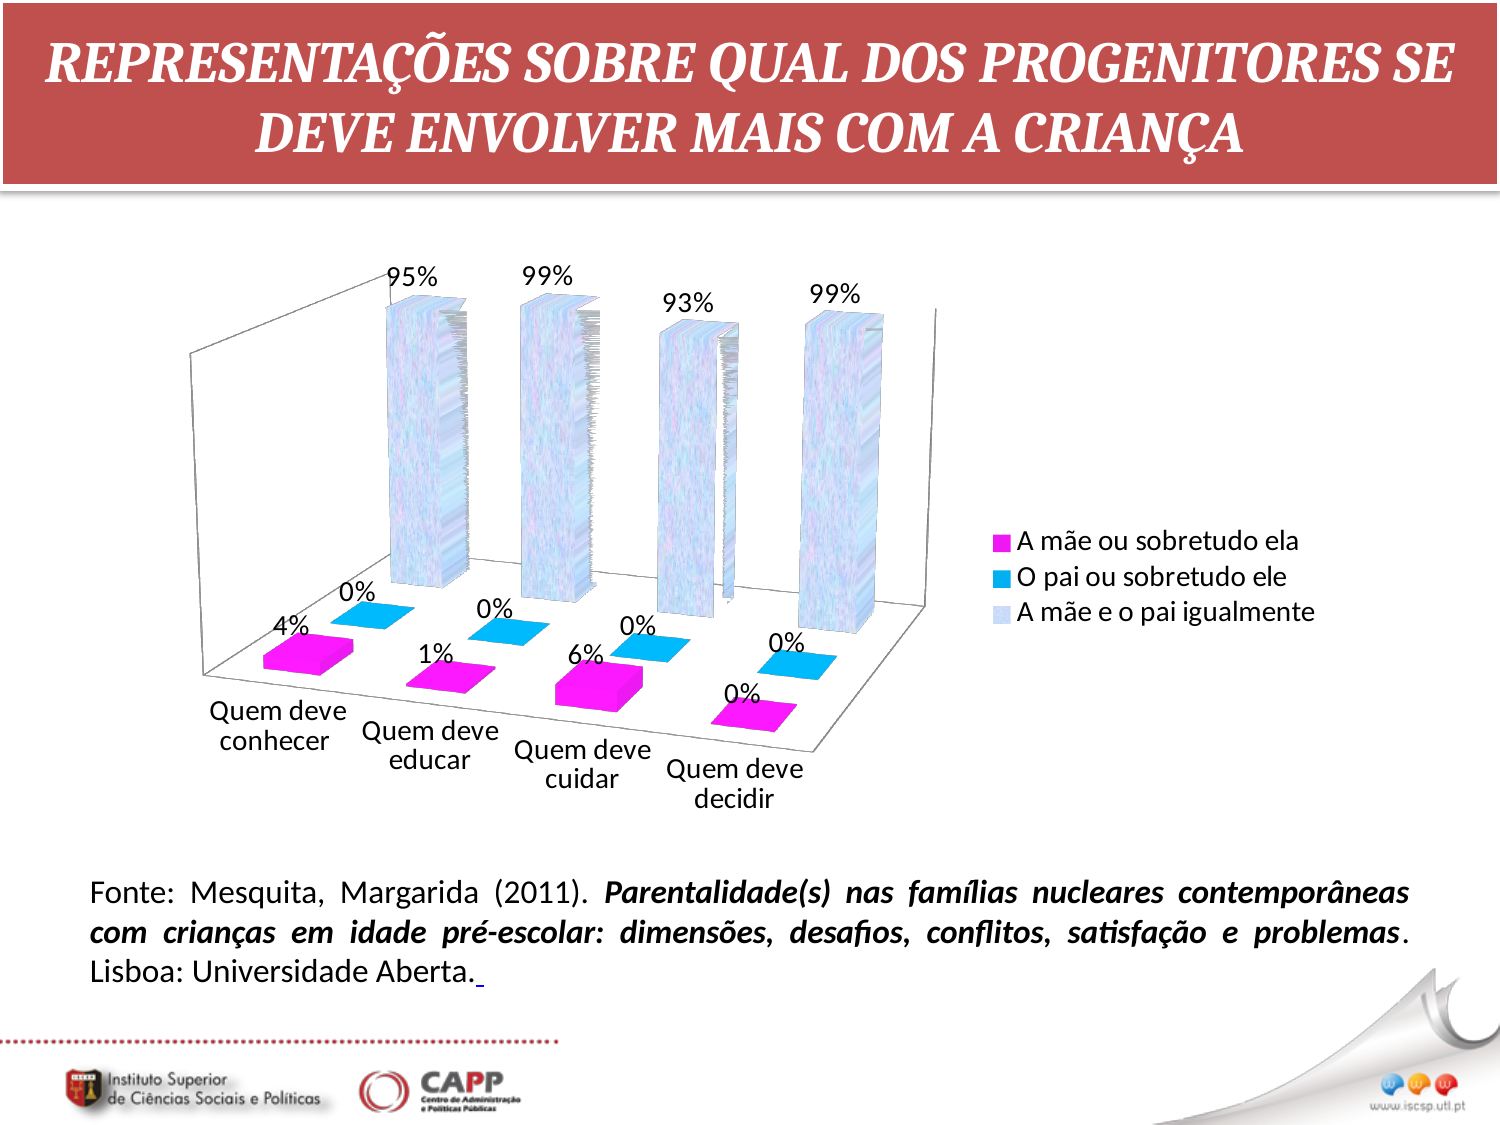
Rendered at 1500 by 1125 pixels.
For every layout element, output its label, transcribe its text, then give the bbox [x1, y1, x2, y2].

picture [0, 968, 1500, 1125]
text_box Fonte: Mesquita, Margarida (2011). Parentalidade(s) nas famílias nucleares contemporâneas com crianças em idade pré-escolar: dimensões, desafios, conflitos, satisfação e problemas. Lisboa: Universidade Aberta. [74, 862, 1425, 967]
text_box REPRESENTAÇÕES SOBRE QUAL DOS PROGENITORES SE DEVE ENVOLVER MAIS COM A CRIANÇA [0, 0, 1500, 191]
chart [124, 228, 1338, 930]
